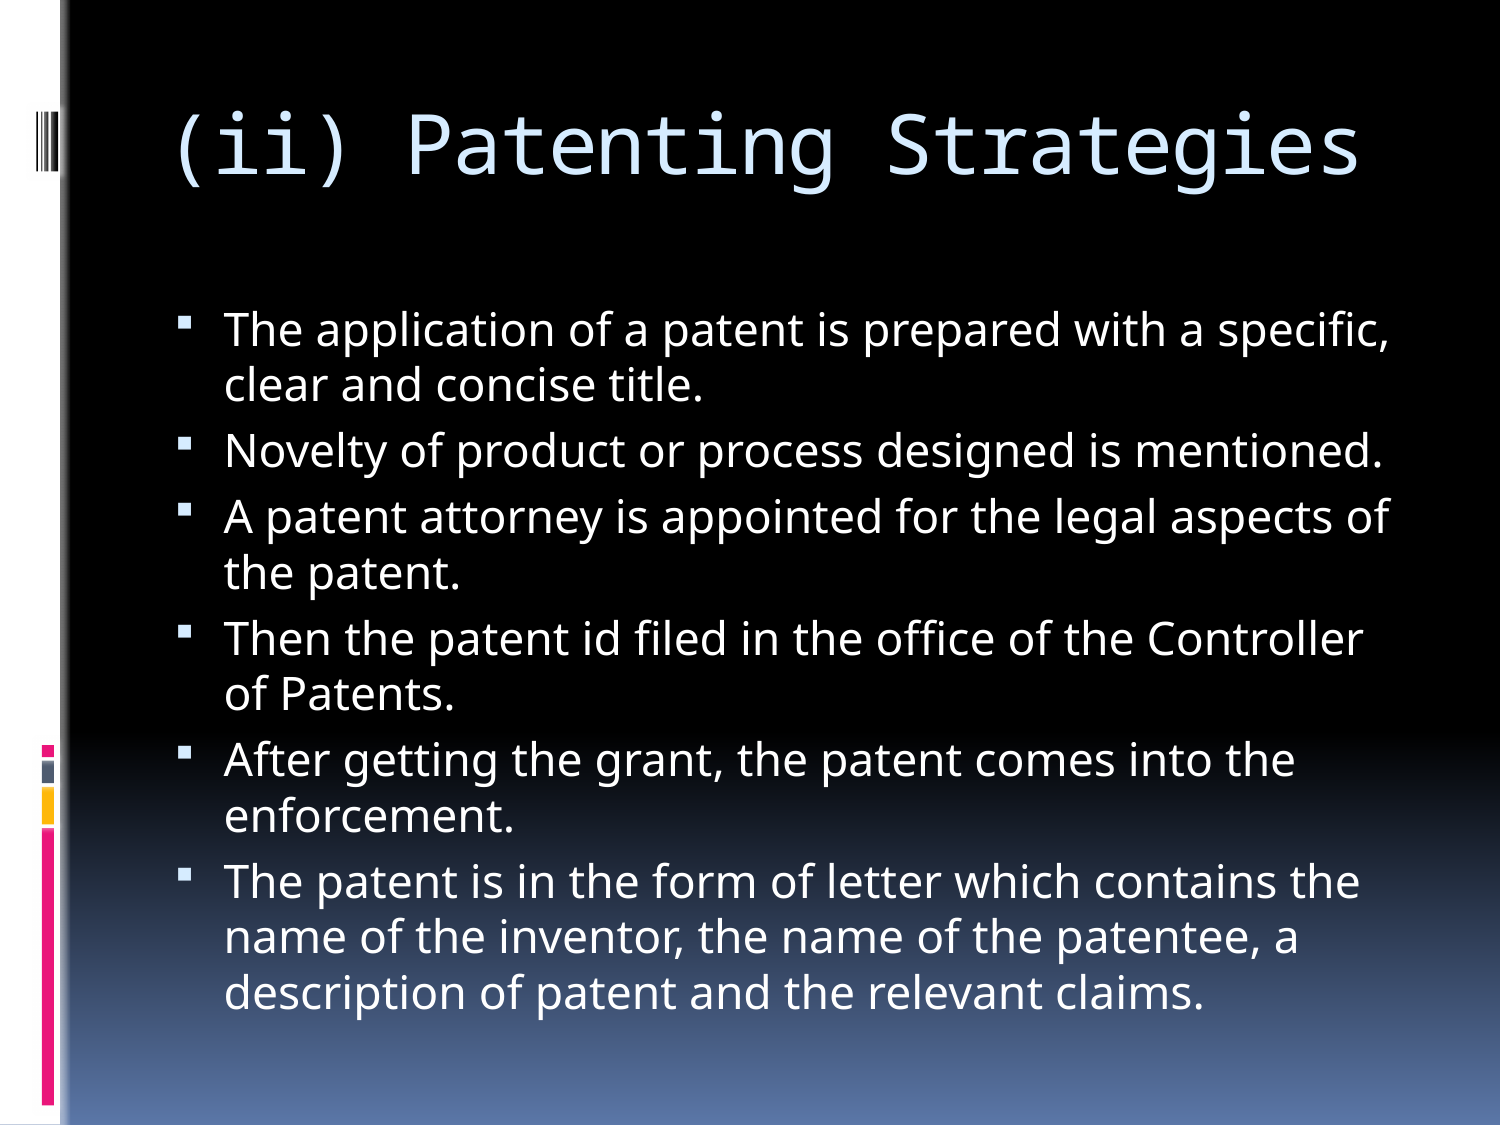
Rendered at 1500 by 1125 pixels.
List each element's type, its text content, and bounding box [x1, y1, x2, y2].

list The application of a patent is prepared with a specific, clear and concise title. Novelty of product or process designed is mentioned. A patent attorney is appointed for the legal aspects of the patent. Then the patent id filed in the office of the Controller of Patents. After getting the grant, the patent comes into the enforcement. The patent is in the form of letter which contains the name of the inventor, the name of the patentee, a description of patent and the relevant claims. [150, 292, 1425, 1043]
title (ii) Patenting Strategies [150, 83, 1425, 234]
